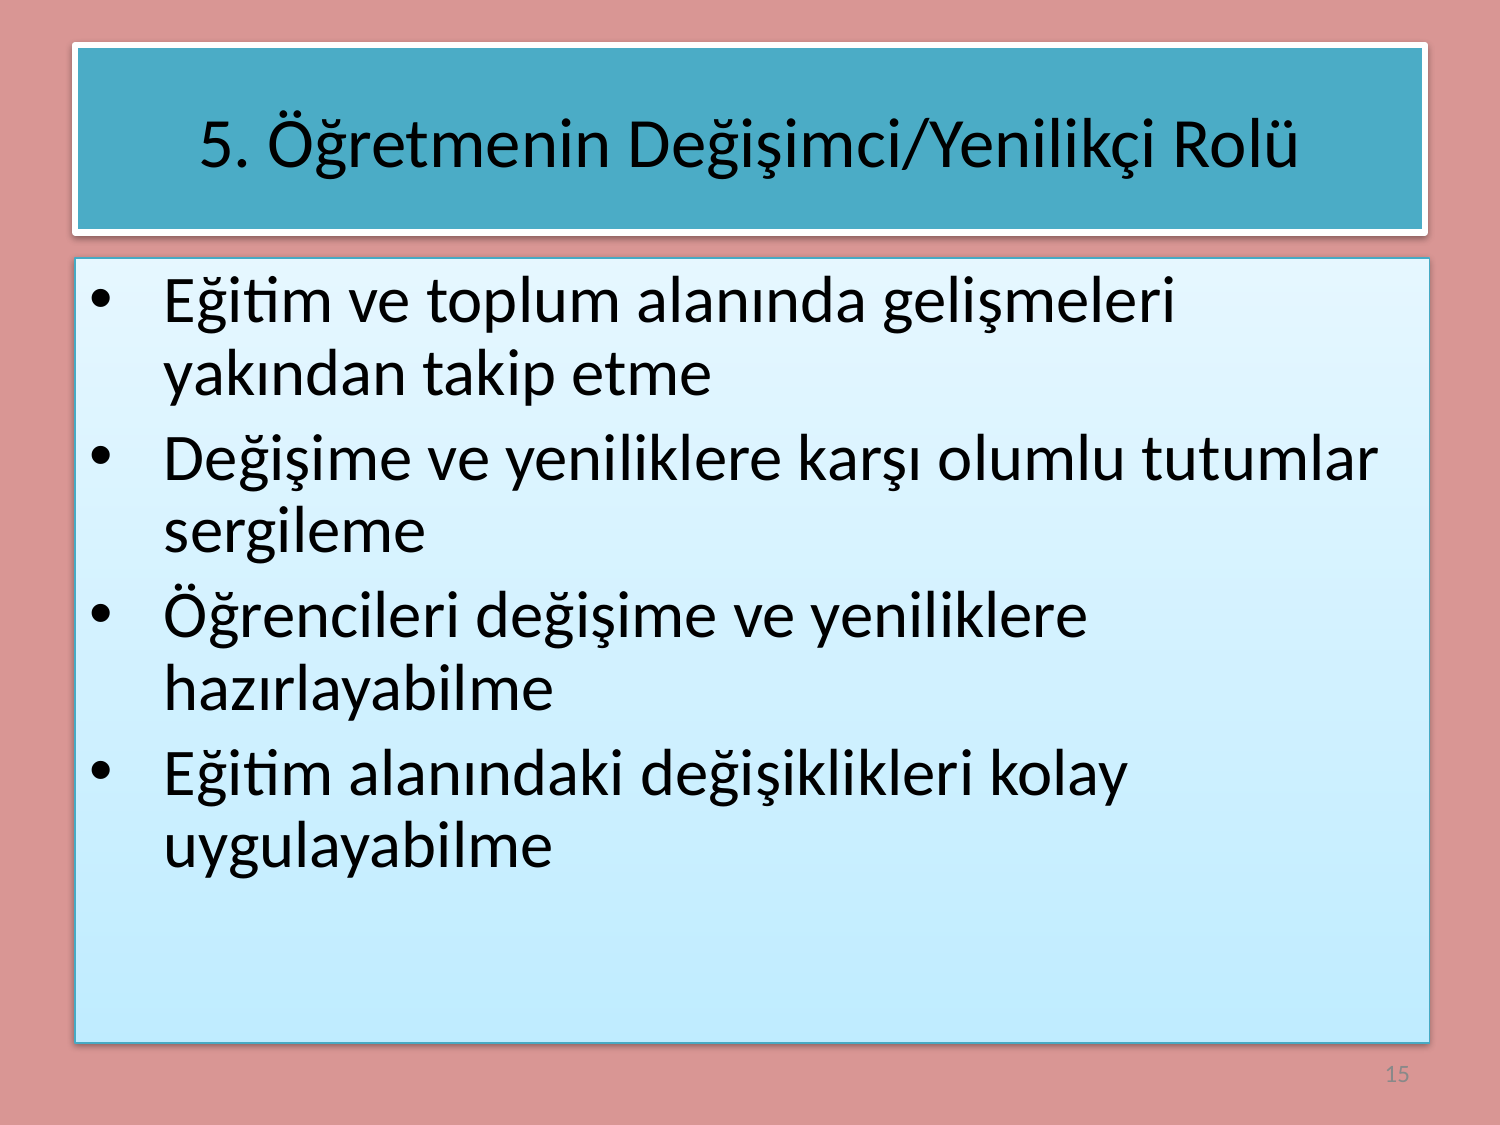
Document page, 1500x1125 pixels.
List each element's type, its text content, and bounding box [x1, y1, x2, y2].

slide_number 15 [1074, 1042, 1425, 1103]
title 5. Öğretmenin Değişimci/Yenilikçi Rolü [72, 42, 1428, 236]
list Eğitim ve toplum alanında gelişmeleri yakından takip etme Değişime ve yeniliklere karşı olumlu tutumlar sergileme Öğrencileri değişime ve yeniliklere hazırlayabilme Eğitim alanındaki değişiklikleri kolay uygulayabilme [74, 257, 1430, 1044]
